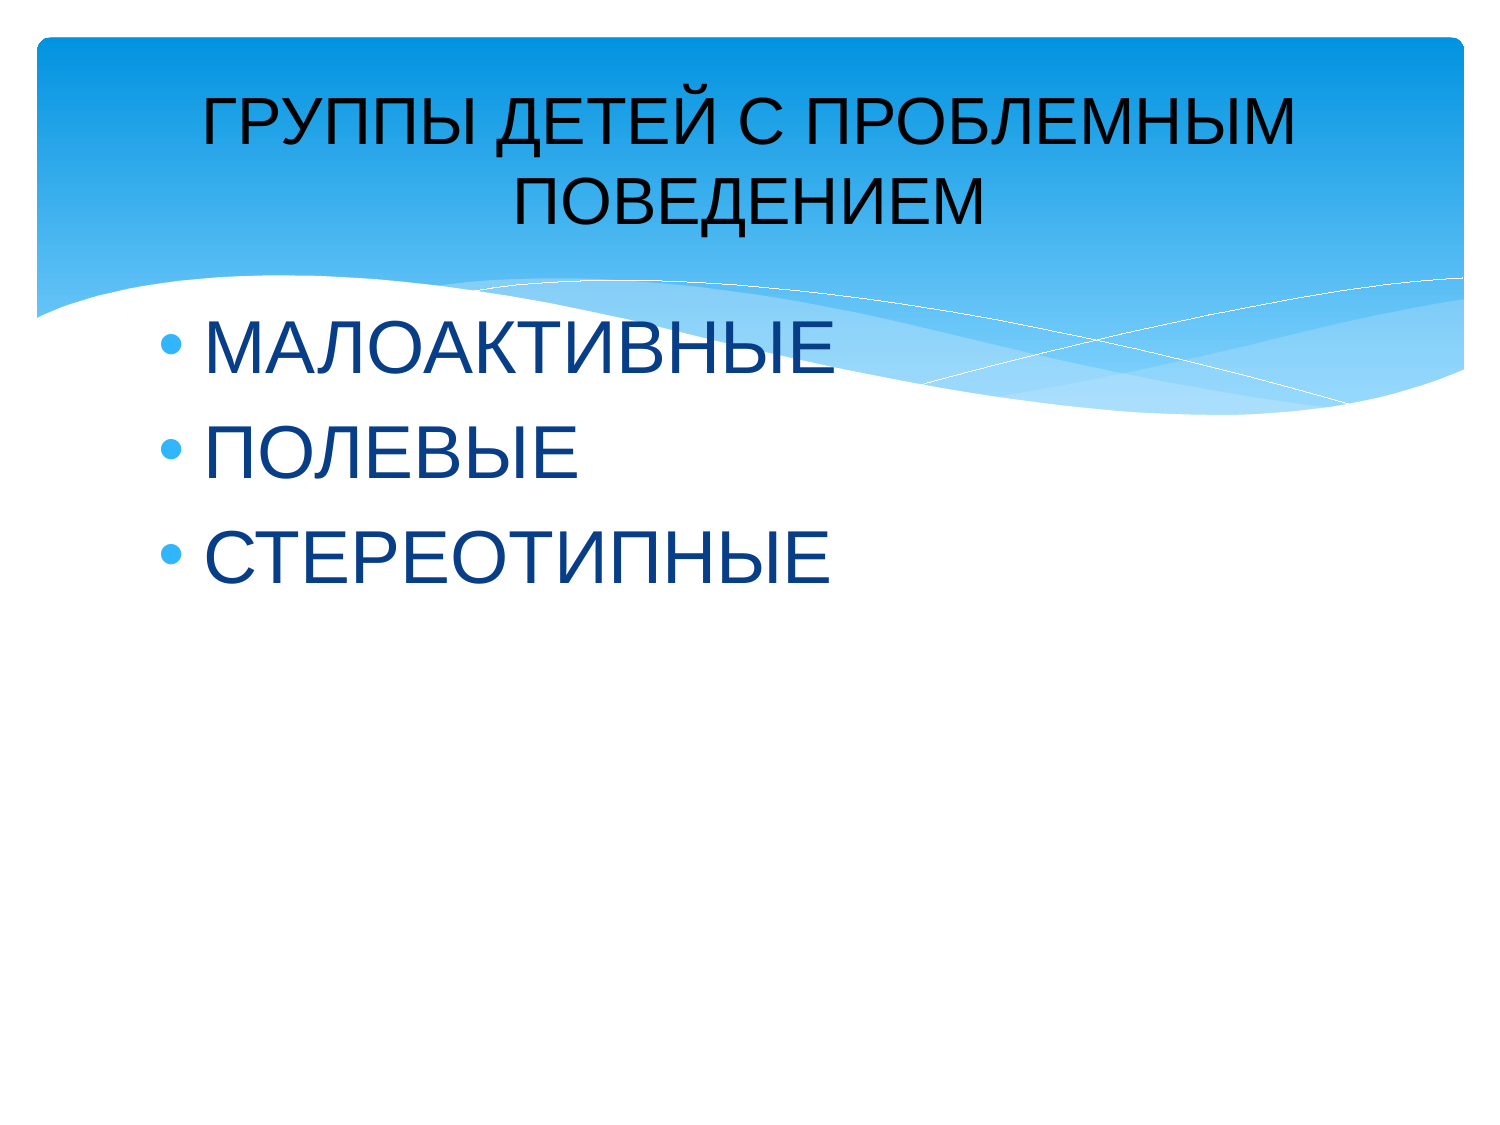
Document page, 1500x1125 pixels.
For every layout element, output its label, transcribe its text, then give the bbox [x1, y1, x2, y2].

list МАЛОАКТИВНЫЕ ПОЛЕВЫЕ СТЕРЕОТИПНЫЕ [143, 290, 1359, 1005]
title ГРУППЫ ДЕТЕЙ С ПРОБЛЕМНЫМ ПОВЕДЕНИЕМ [75, 55, 1425, 261]
